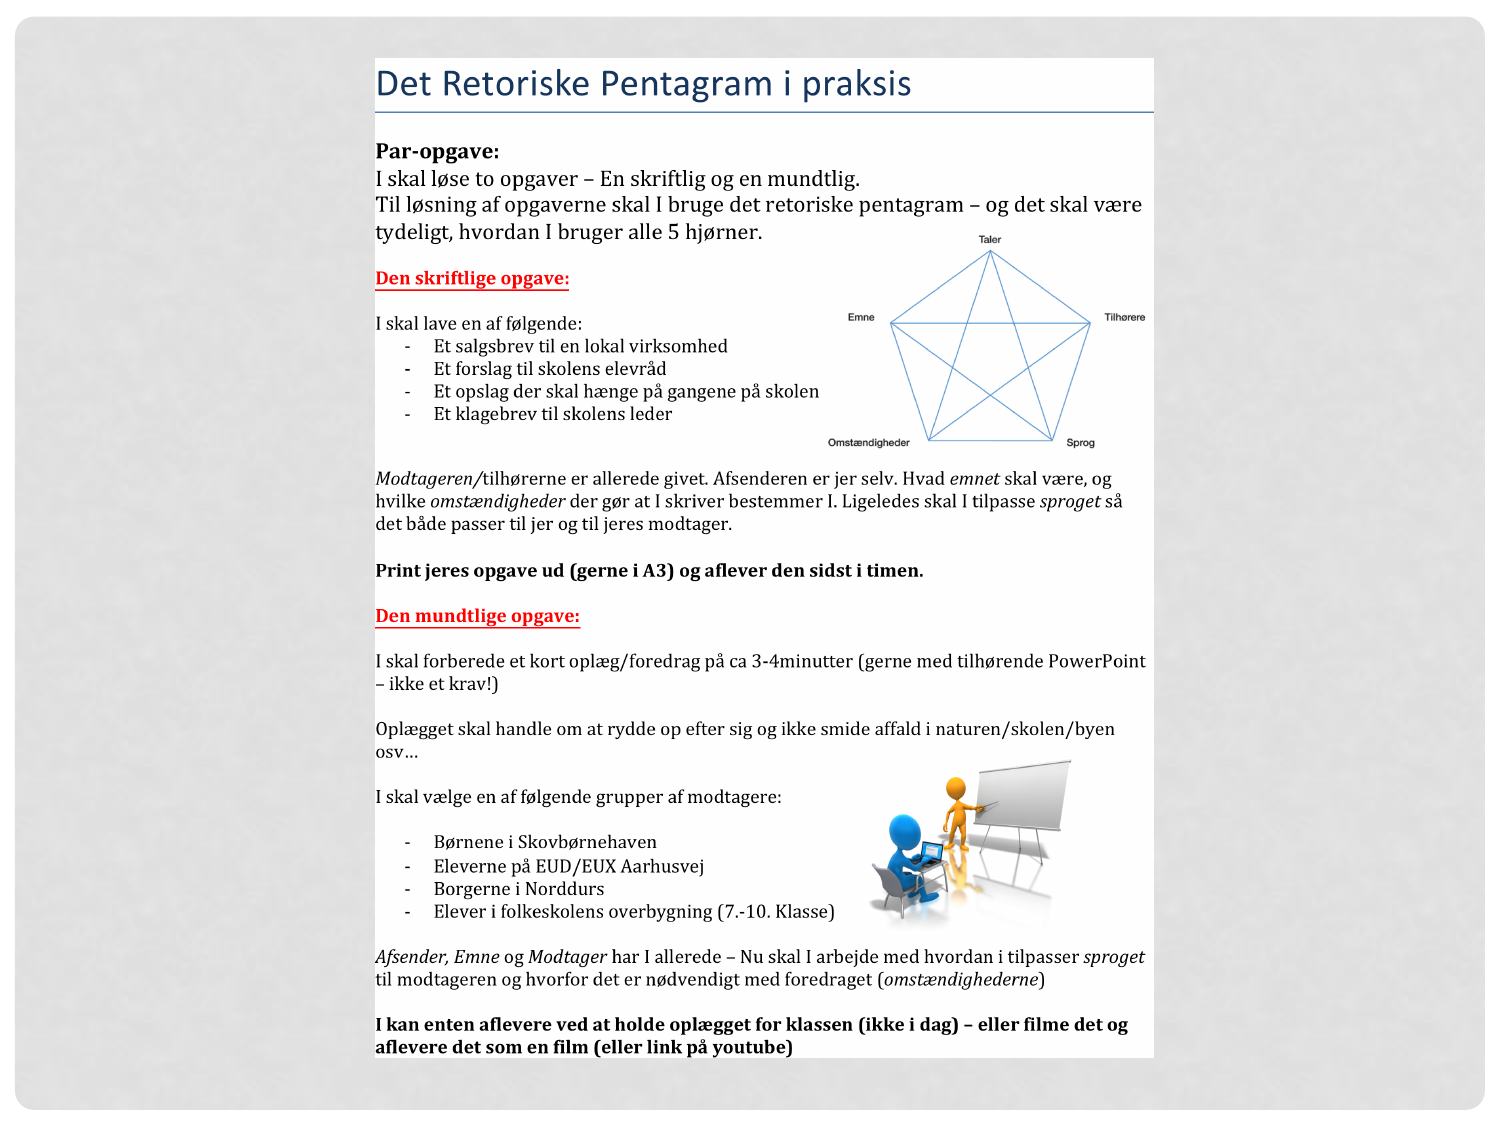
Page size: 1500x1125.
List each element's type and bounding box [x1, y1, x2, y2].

text_box [375, 57, 1154, 1058]
